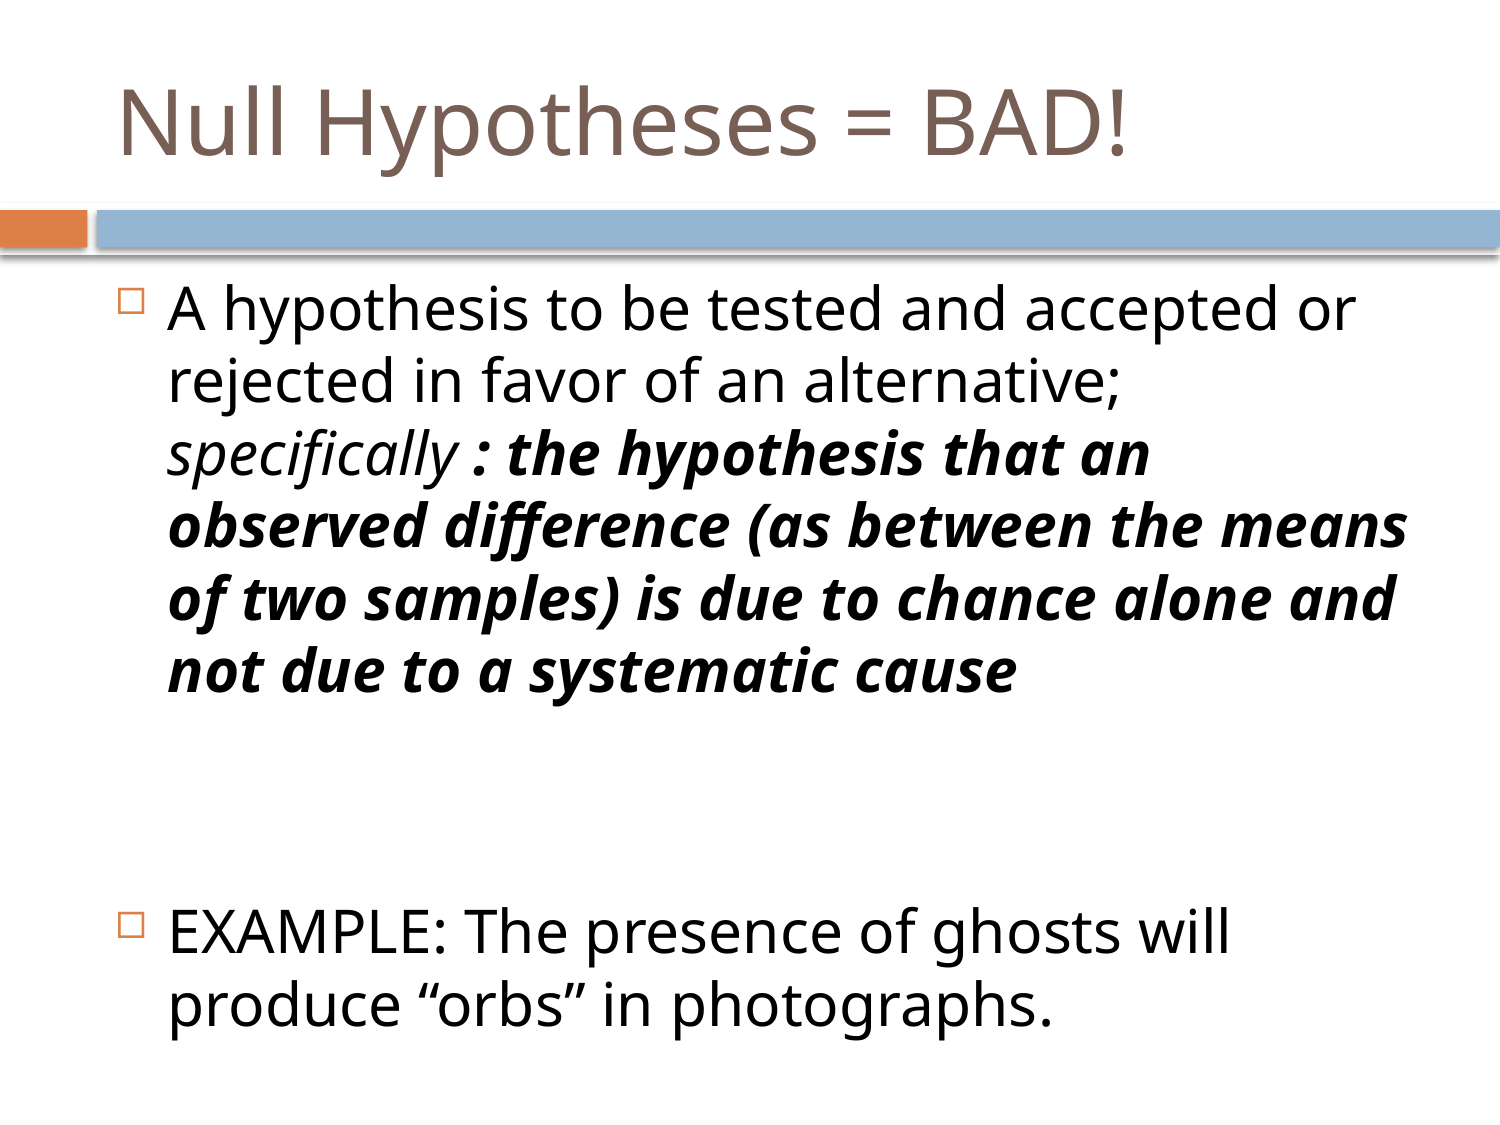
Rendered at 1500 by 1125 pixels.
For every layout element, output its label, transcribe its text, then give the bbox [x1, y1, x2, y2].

title Null Hypotheses = BAD! [100, 37, 1438, 200]
list A hypothesis to be tested and accepted or rejected in favor of an alternative; specifically : the hypothesis that an observed difference (as between the means of two samples) is due to chance alone and not due to a systematic cause EXAMPLE: The presence of ghosts will produce “orbs” in photographs. [100, 262, 1438, 1000]
